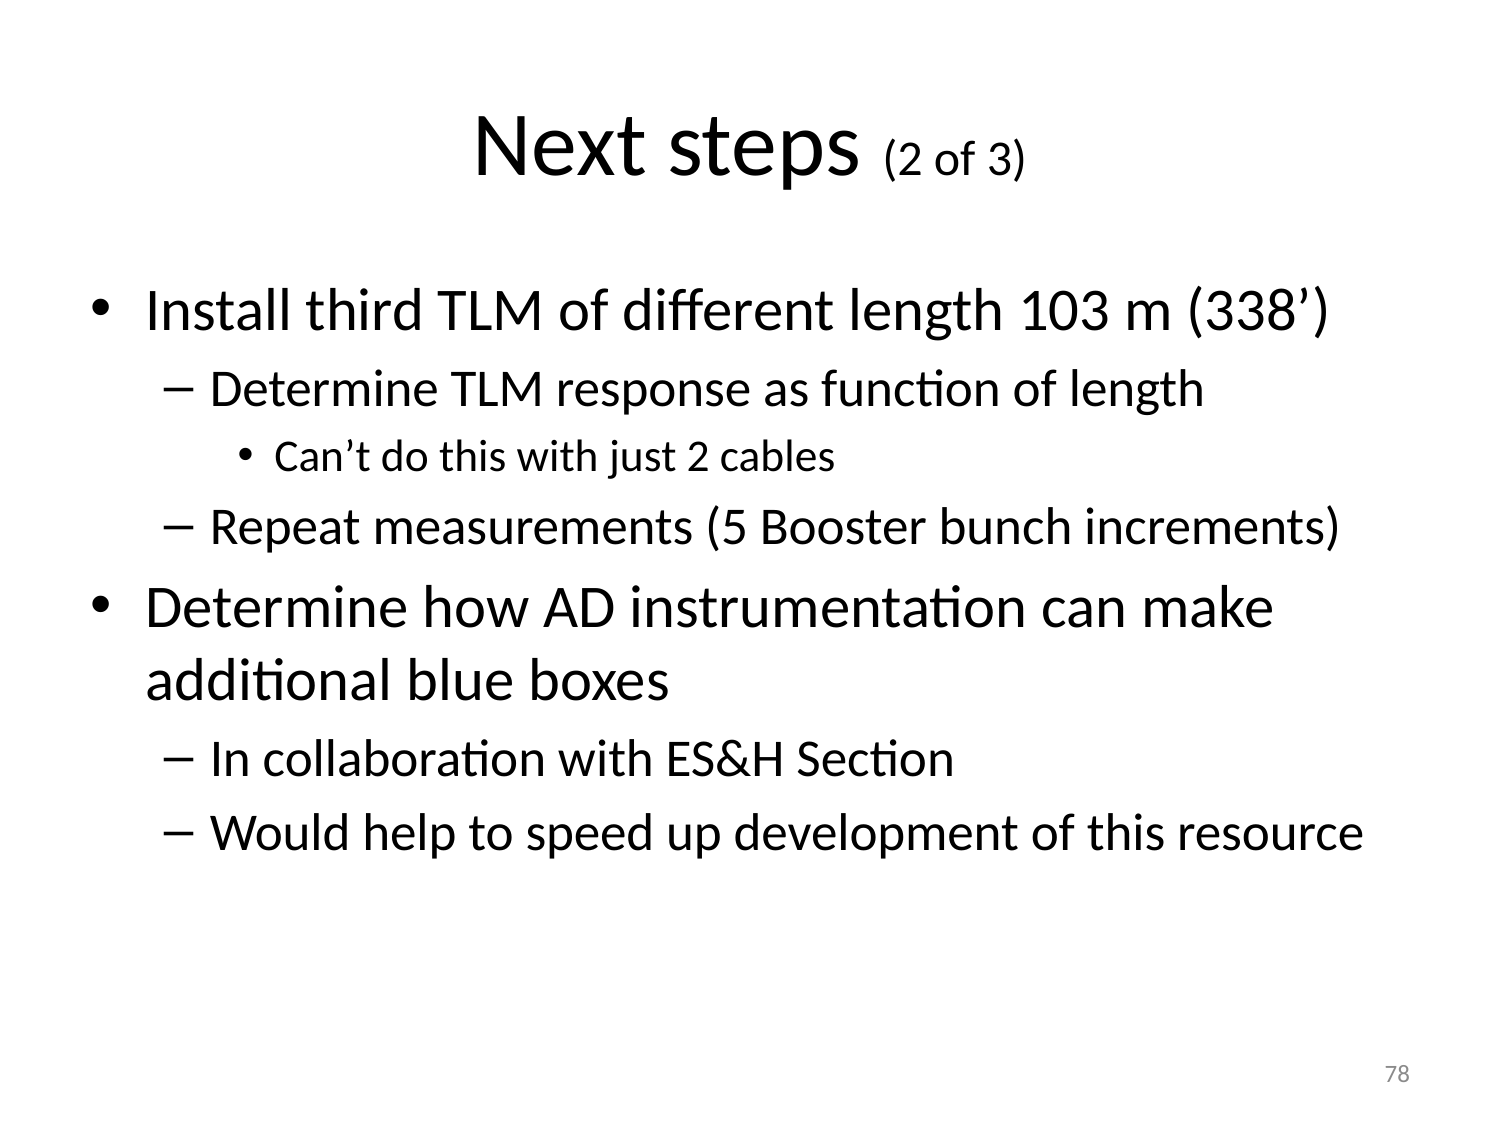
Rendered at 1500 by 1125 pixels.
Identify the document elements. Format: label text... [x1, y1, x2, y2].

title Next steps (2 of 3) [75, 45, 1425, 233]
slide_number 78 [1074, 1042, 1425, 1103]
list Install third TLM of different length 103 m (338’) Determine TLM response as function of length Can’t do this with just 2 cables Repeat measurements (5 Booster bunch increments) Determine how AD instrumentation can make additional blue boxes In collaboration with ES&H Section Would help to speed up development of this resource [75, 262, 1425, 1005]
